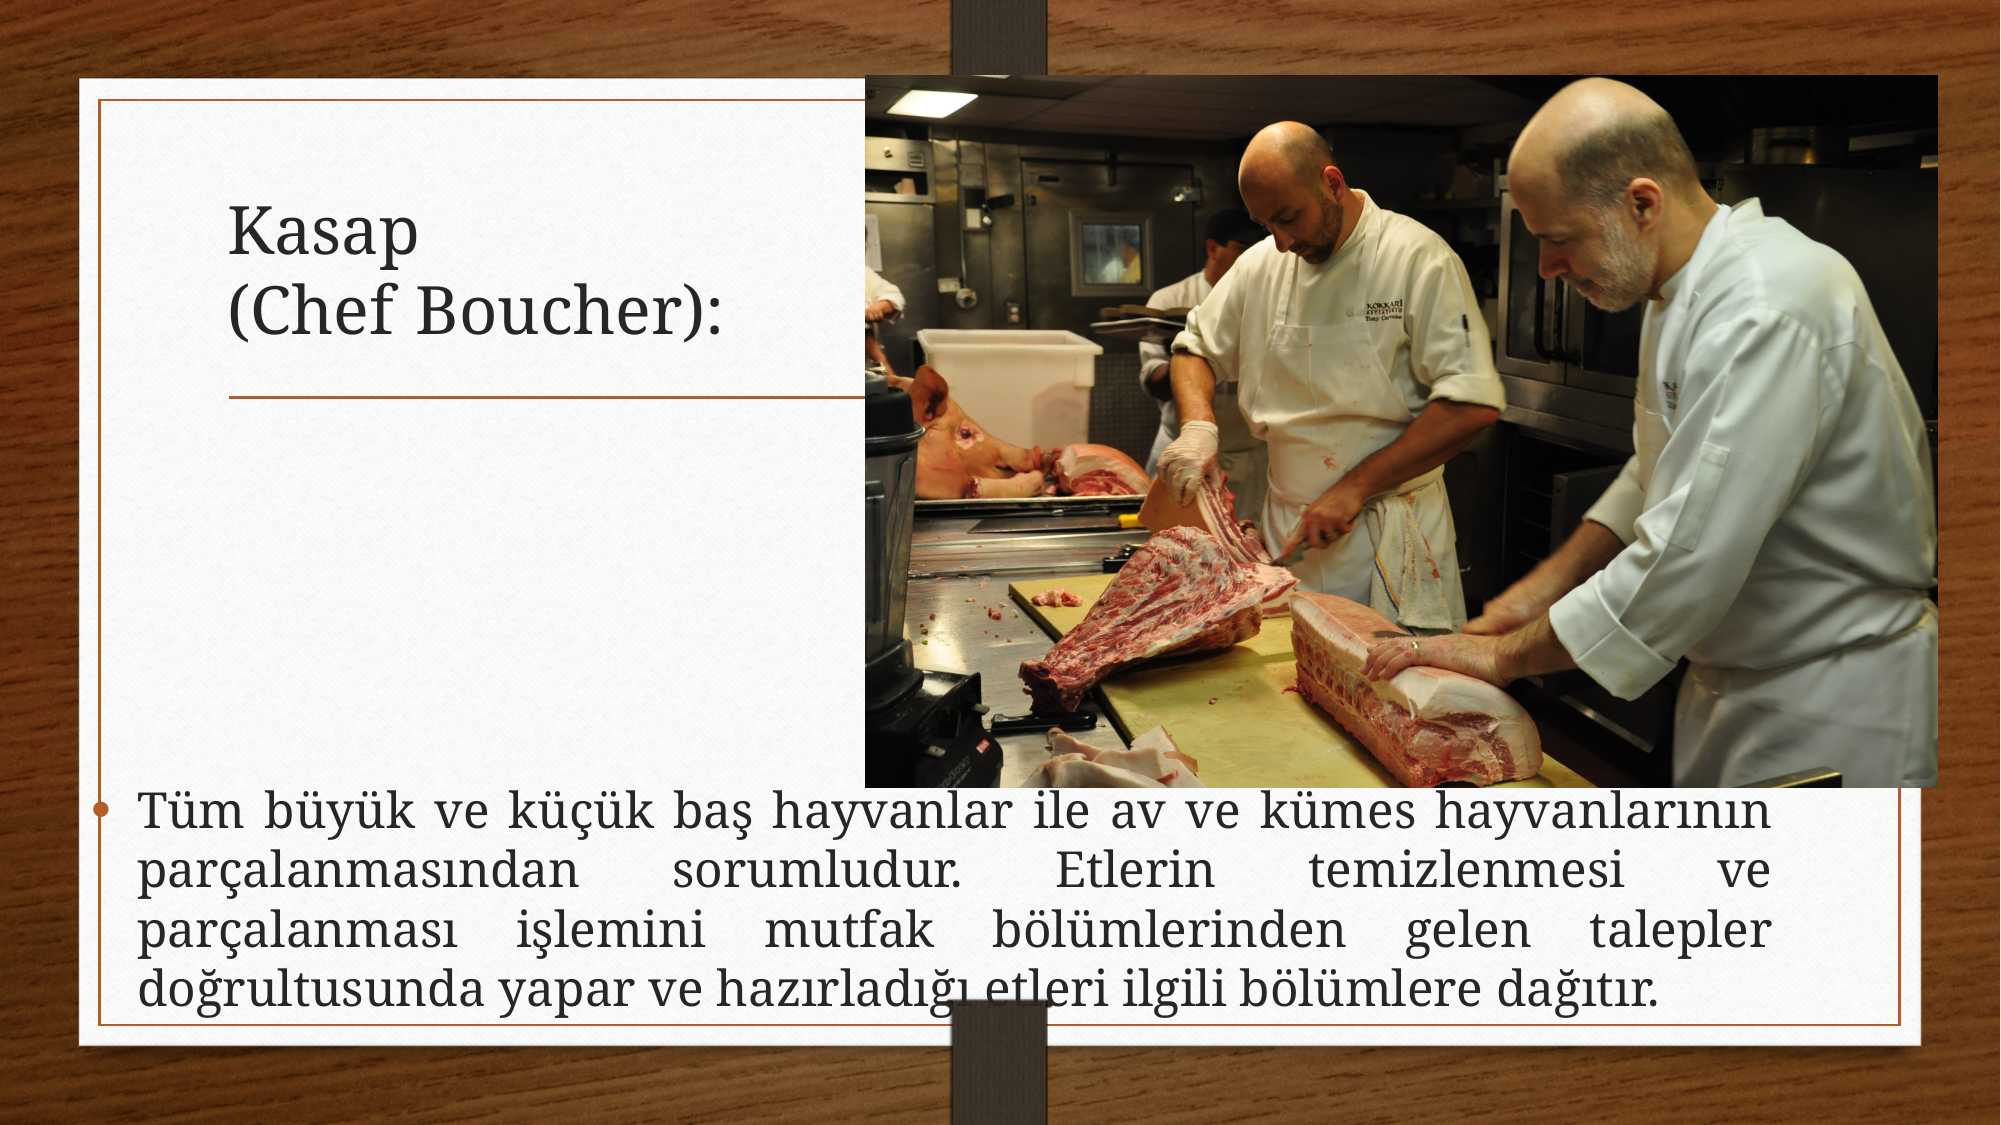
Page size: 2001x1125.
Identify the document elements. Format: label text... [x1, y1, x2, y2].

picture [0, 0, 2001, 1125]
title Kasap (Chef Boucher): [212, 161, 741, 375]
list Tüm büyük ve küçük baş hayvanlar ile av ve kümes hayvanlarının parçalanmasından sorumludur. Etlerin temizlenmesi ve parçalanması işlemini mutfak bölümlerinden gelen talepler doğrultusunda yapar ve hazırladığı etleri ilgili bölümlere dağıtır. [75, 771, 1788, 1025]
